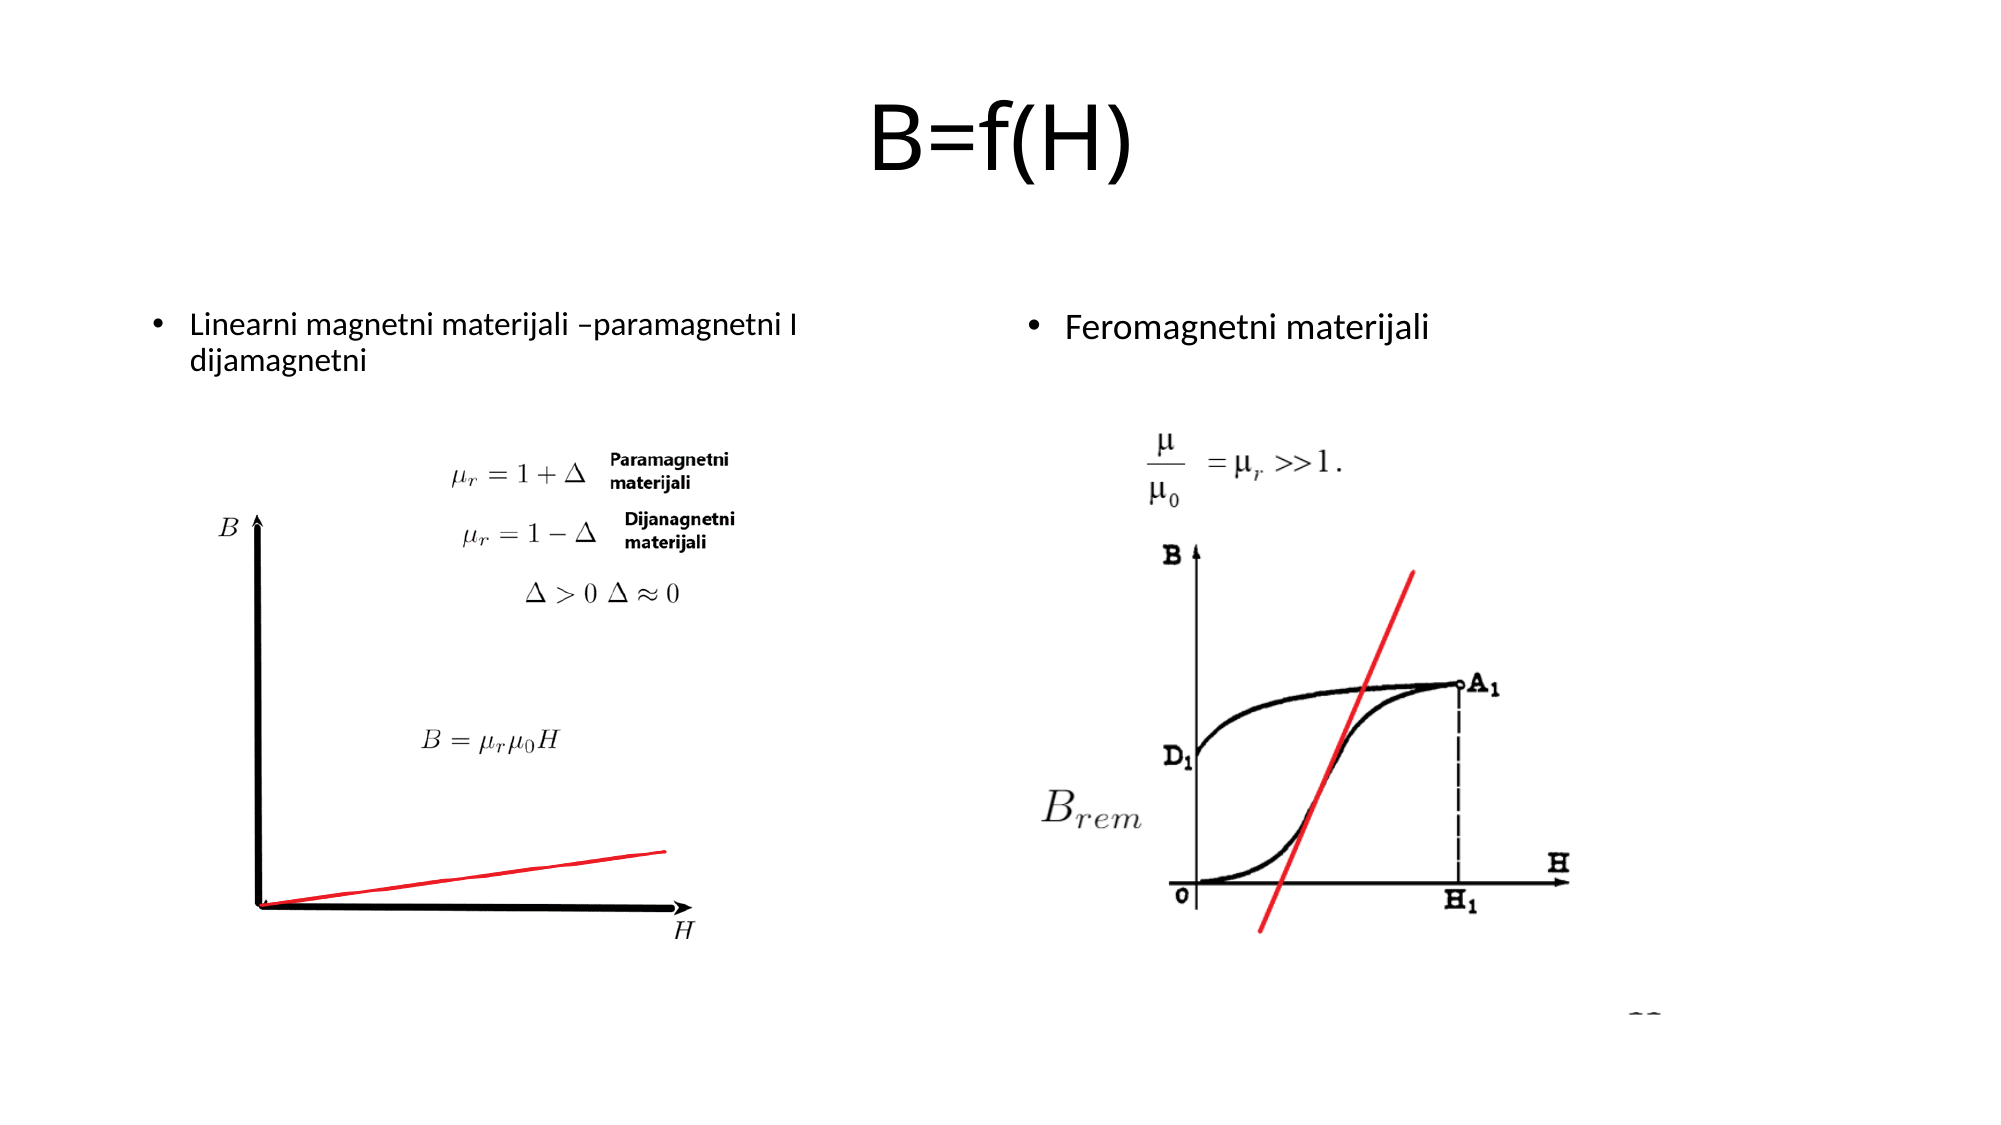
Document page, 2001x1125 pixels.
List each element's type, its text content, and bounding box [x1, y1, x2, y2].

list Linearni magnetni materijali –paramagnetni I dijamagnetni [137, 299, 988, 1014]
picture [1025, 375, 1668, 1049]
title B=f(H) [137, 31, 1863, 250]
picture [193, 433, 761, 953]
list Feromagnetni materijali [1012, 299, 1863, 1014]
